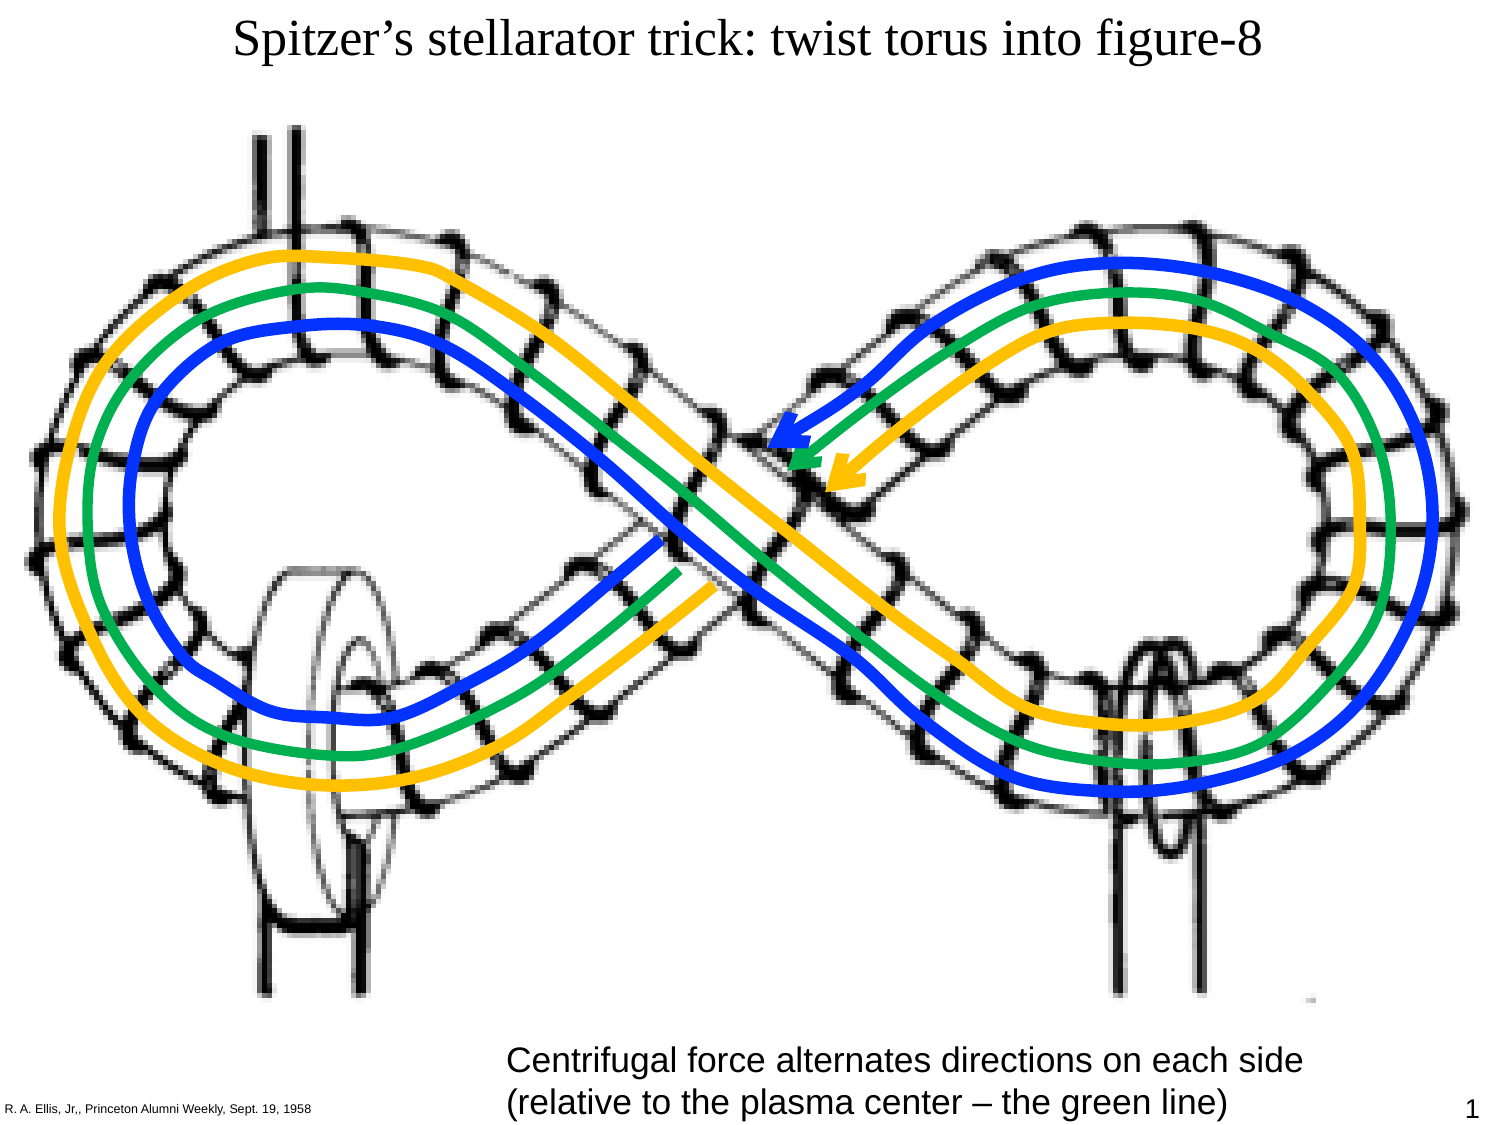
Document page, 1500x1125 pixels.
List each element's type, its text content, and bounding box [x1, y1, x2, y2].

title Spitzer’s stellarator trick: twist torus into figure-8 [74, 0, 1426, 71]
picture [0, 106, 1491, 1018]
text_box R. A. Ellis, Jr,, Princeton Alumni Weekly, Sept. 19, 1958 [0, 1101, 318, 1117]
text_box Centrifugal force alternates directions on each side (relative to the plasma center – the green line) [491, 1029, 1433, 1125]
text_box [362, 1018, 1304, 1117]
slide_number 19 [1449, 1083, 1490, 1125]
